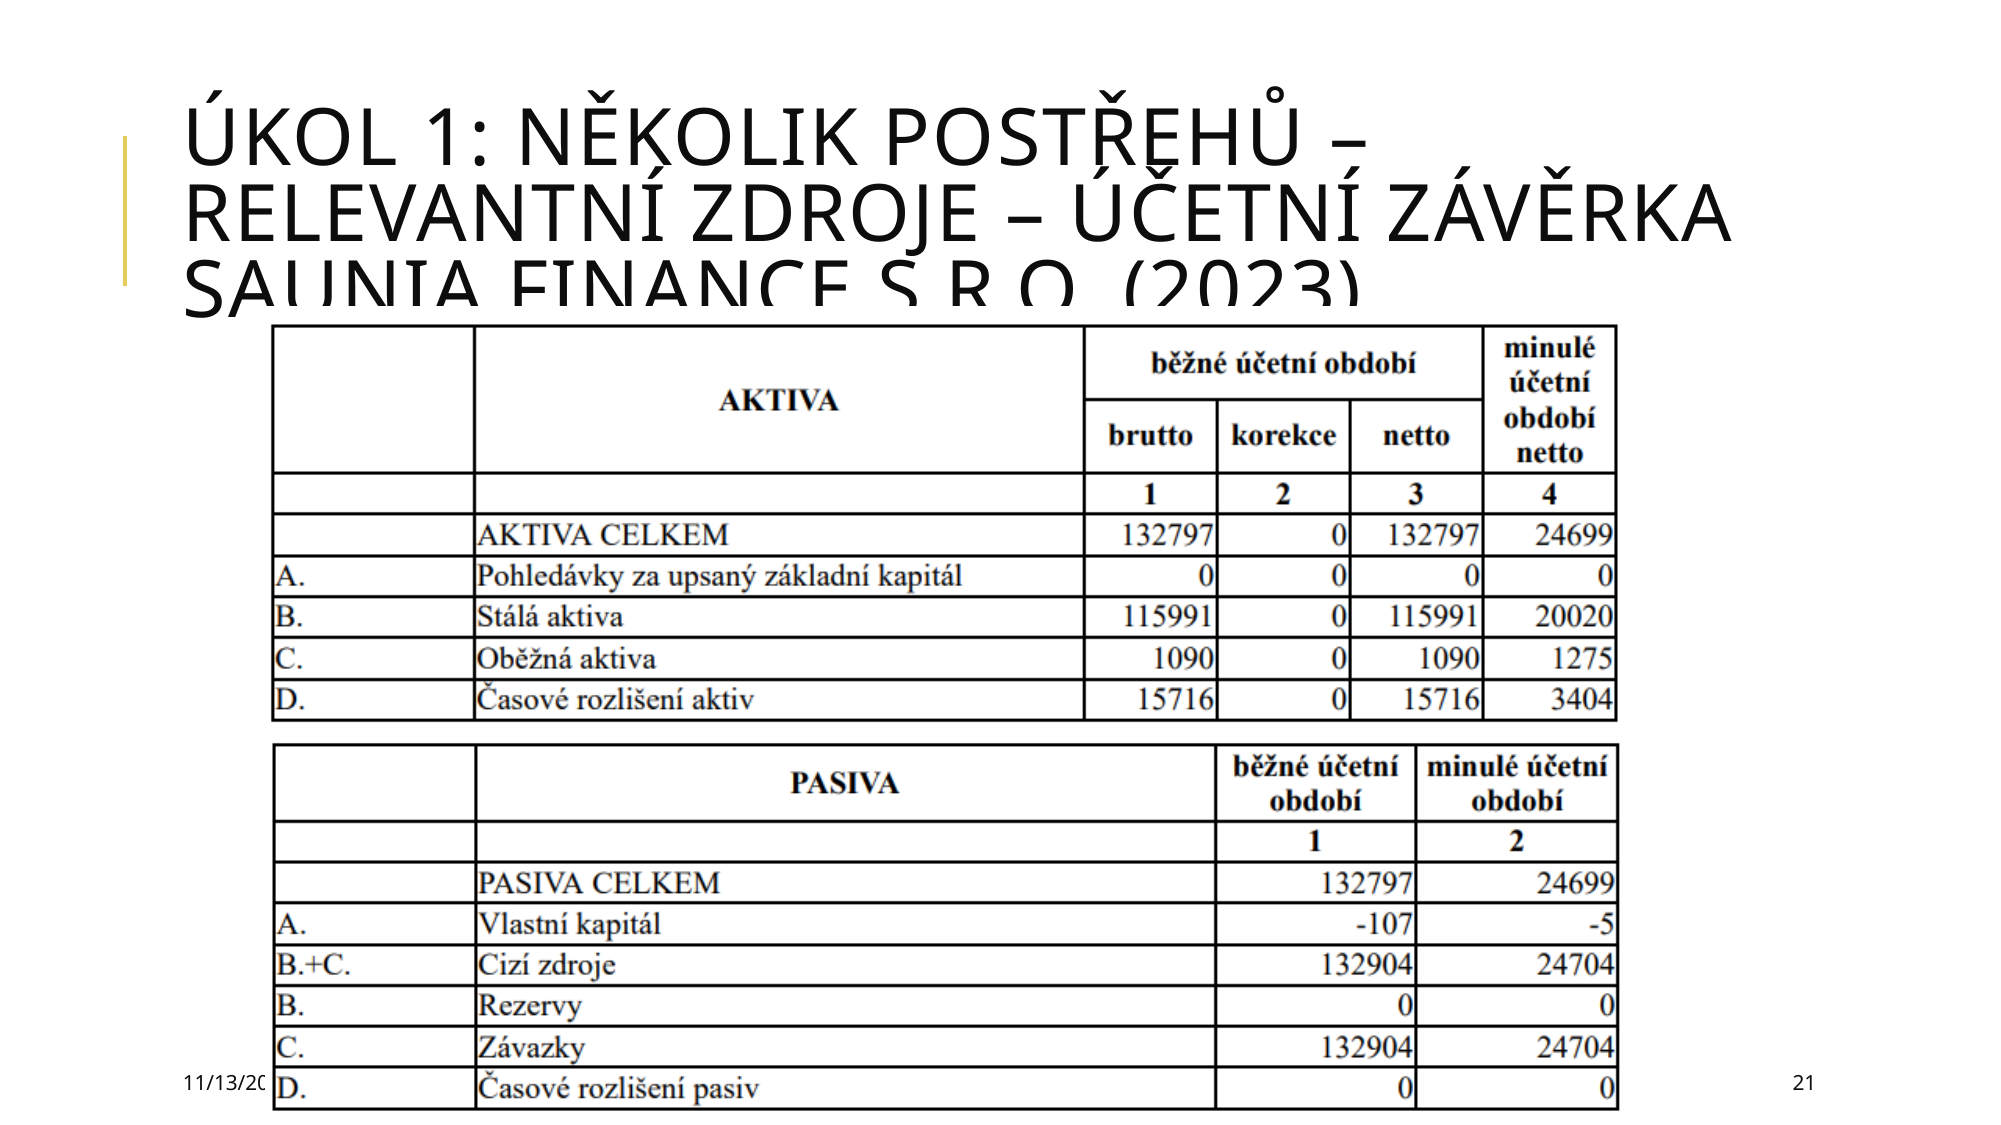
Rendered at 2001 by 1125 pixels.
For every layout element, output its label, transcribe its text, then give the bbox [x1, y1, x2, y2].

slide_number 21 [1777, 1061, 1938, 1107]
picture [259, 306, 1635, 1125]
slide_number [168, 1061, 258, 1107]
title ÚKOL 1: NĚKOLIK POSTŘEHŮ – relevantní zdroje – účetní závěrka SAUNIA FINANCE S.R.O. (2023) [168, 96, 1763, 342]
